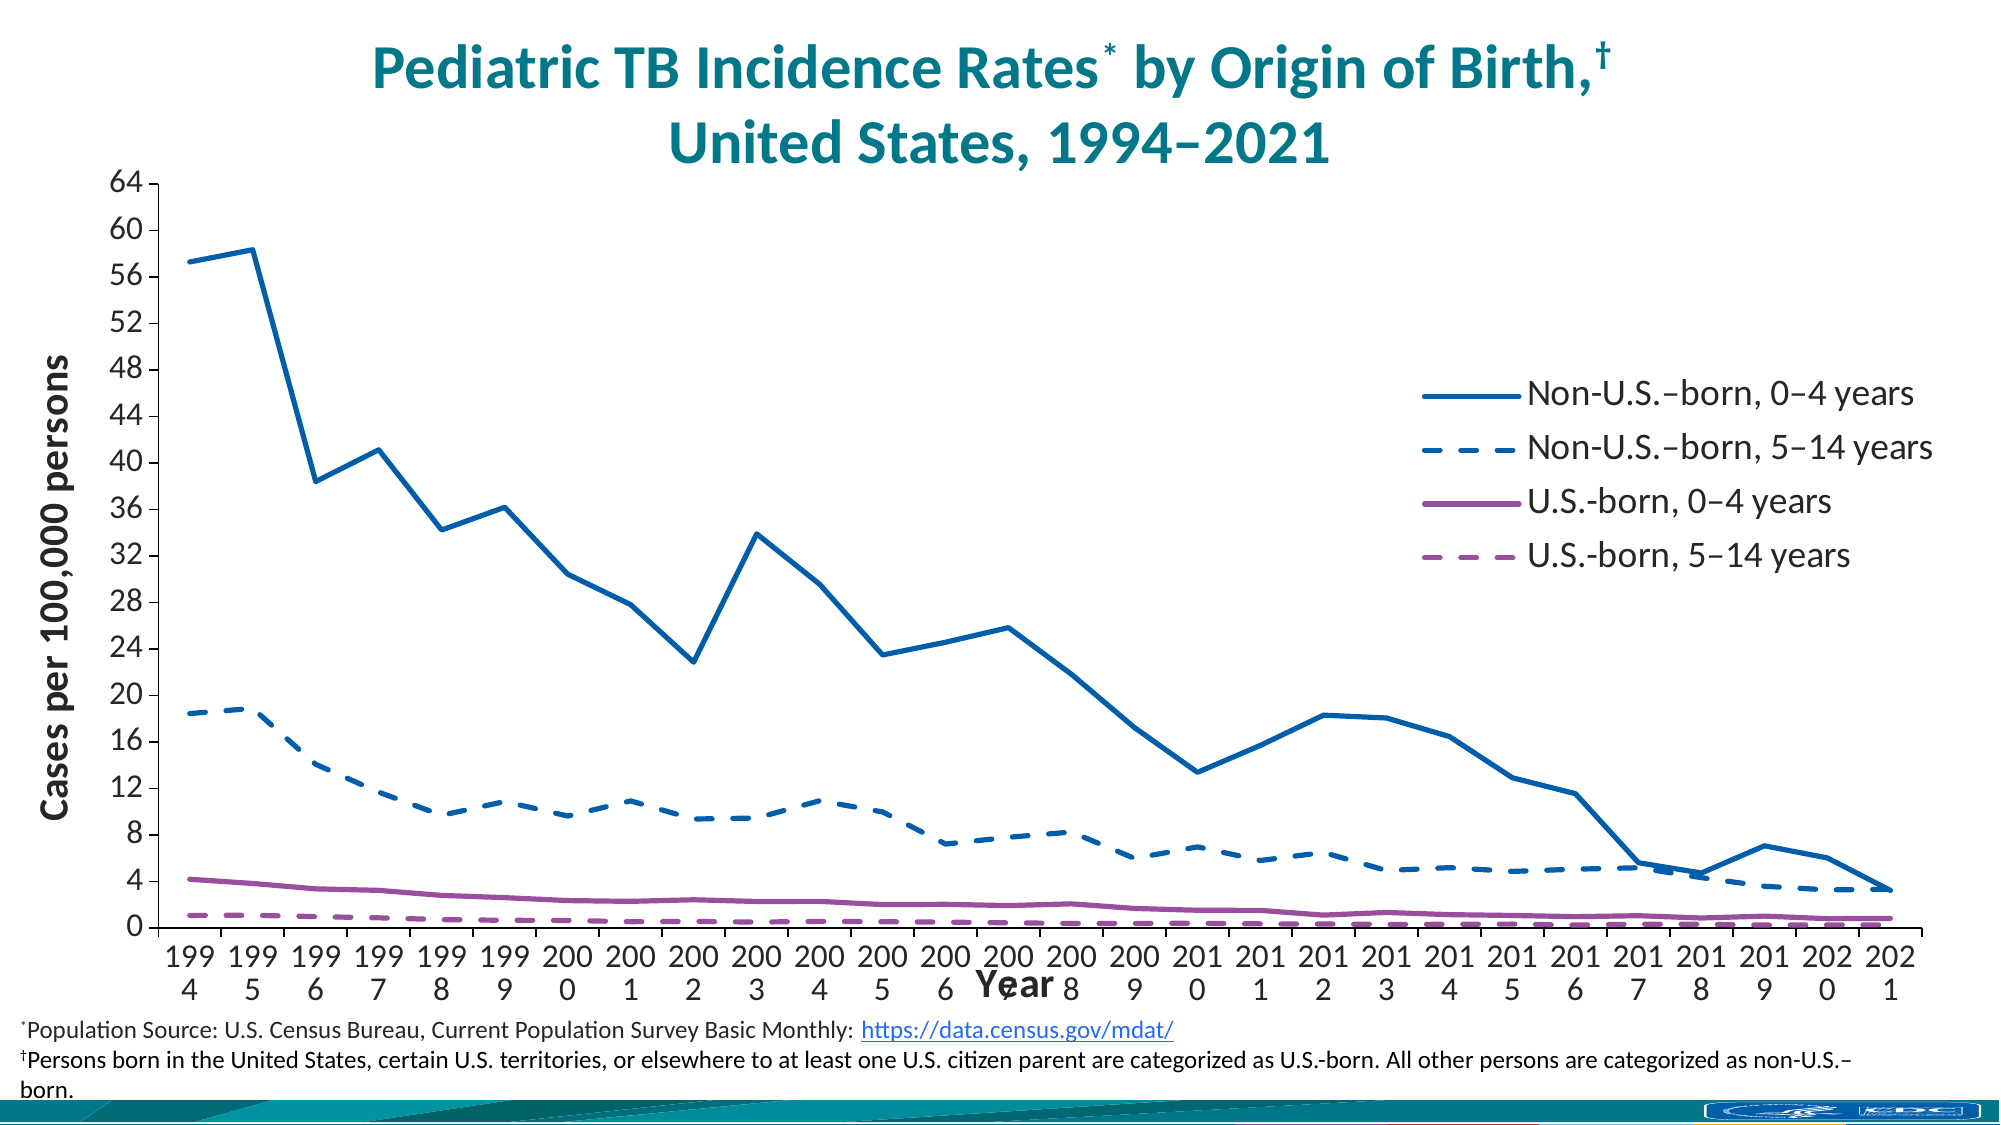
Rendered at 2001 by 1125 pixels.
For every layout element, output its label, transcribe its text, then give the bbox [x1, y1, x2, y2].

text_box *Population Source: U.S. Census Bureau, Current Population Survey Basic Monthly: https://data.census.gov/mdat/ †Persons born in the United States, certain U.S. territories, or elsewhere to at least one U.S. citizen parent are categorized as U.S.-born. All other persons are categorized as non-U.S.–born. [5, 1006, 1900, 1112]
title Pediatric TB Incidence Rates* by Origin of Birth,† United States, 1994–2021 [96, 26, 1904, 116]
chart [23, 117, 1960, 1022]
